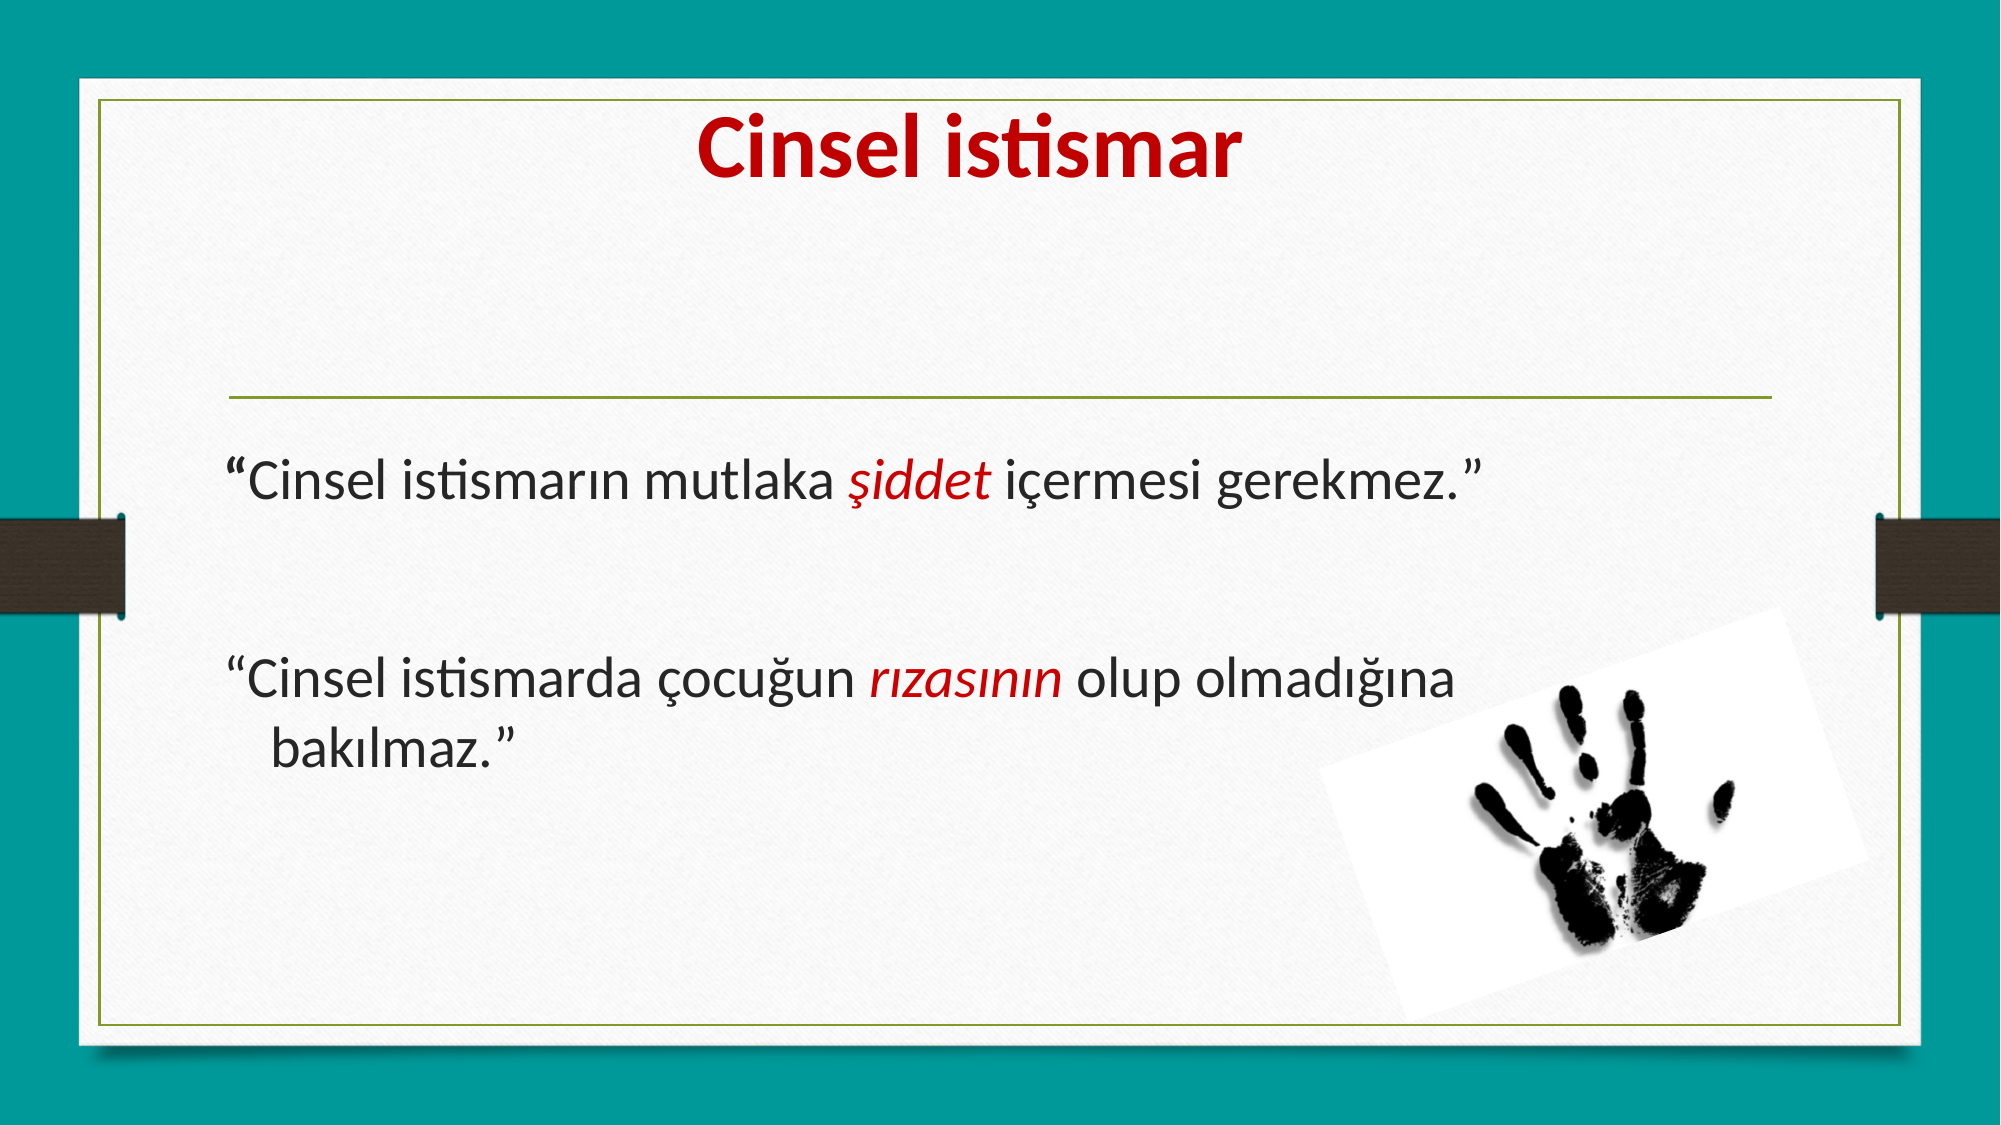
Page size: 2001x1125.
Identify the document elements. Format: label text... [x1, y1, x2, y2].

picture [0, 0, 2001, 1125]
title Cinsel istismar [314, 39, 1628, 243]
list “Cinsel istismarın mutlaka şiddet içermesi gerekmez.” “Cinsel istismarda çocuğun rızasının olup olmadığına bakılmaz.” [208, 343, 1628, 997]
